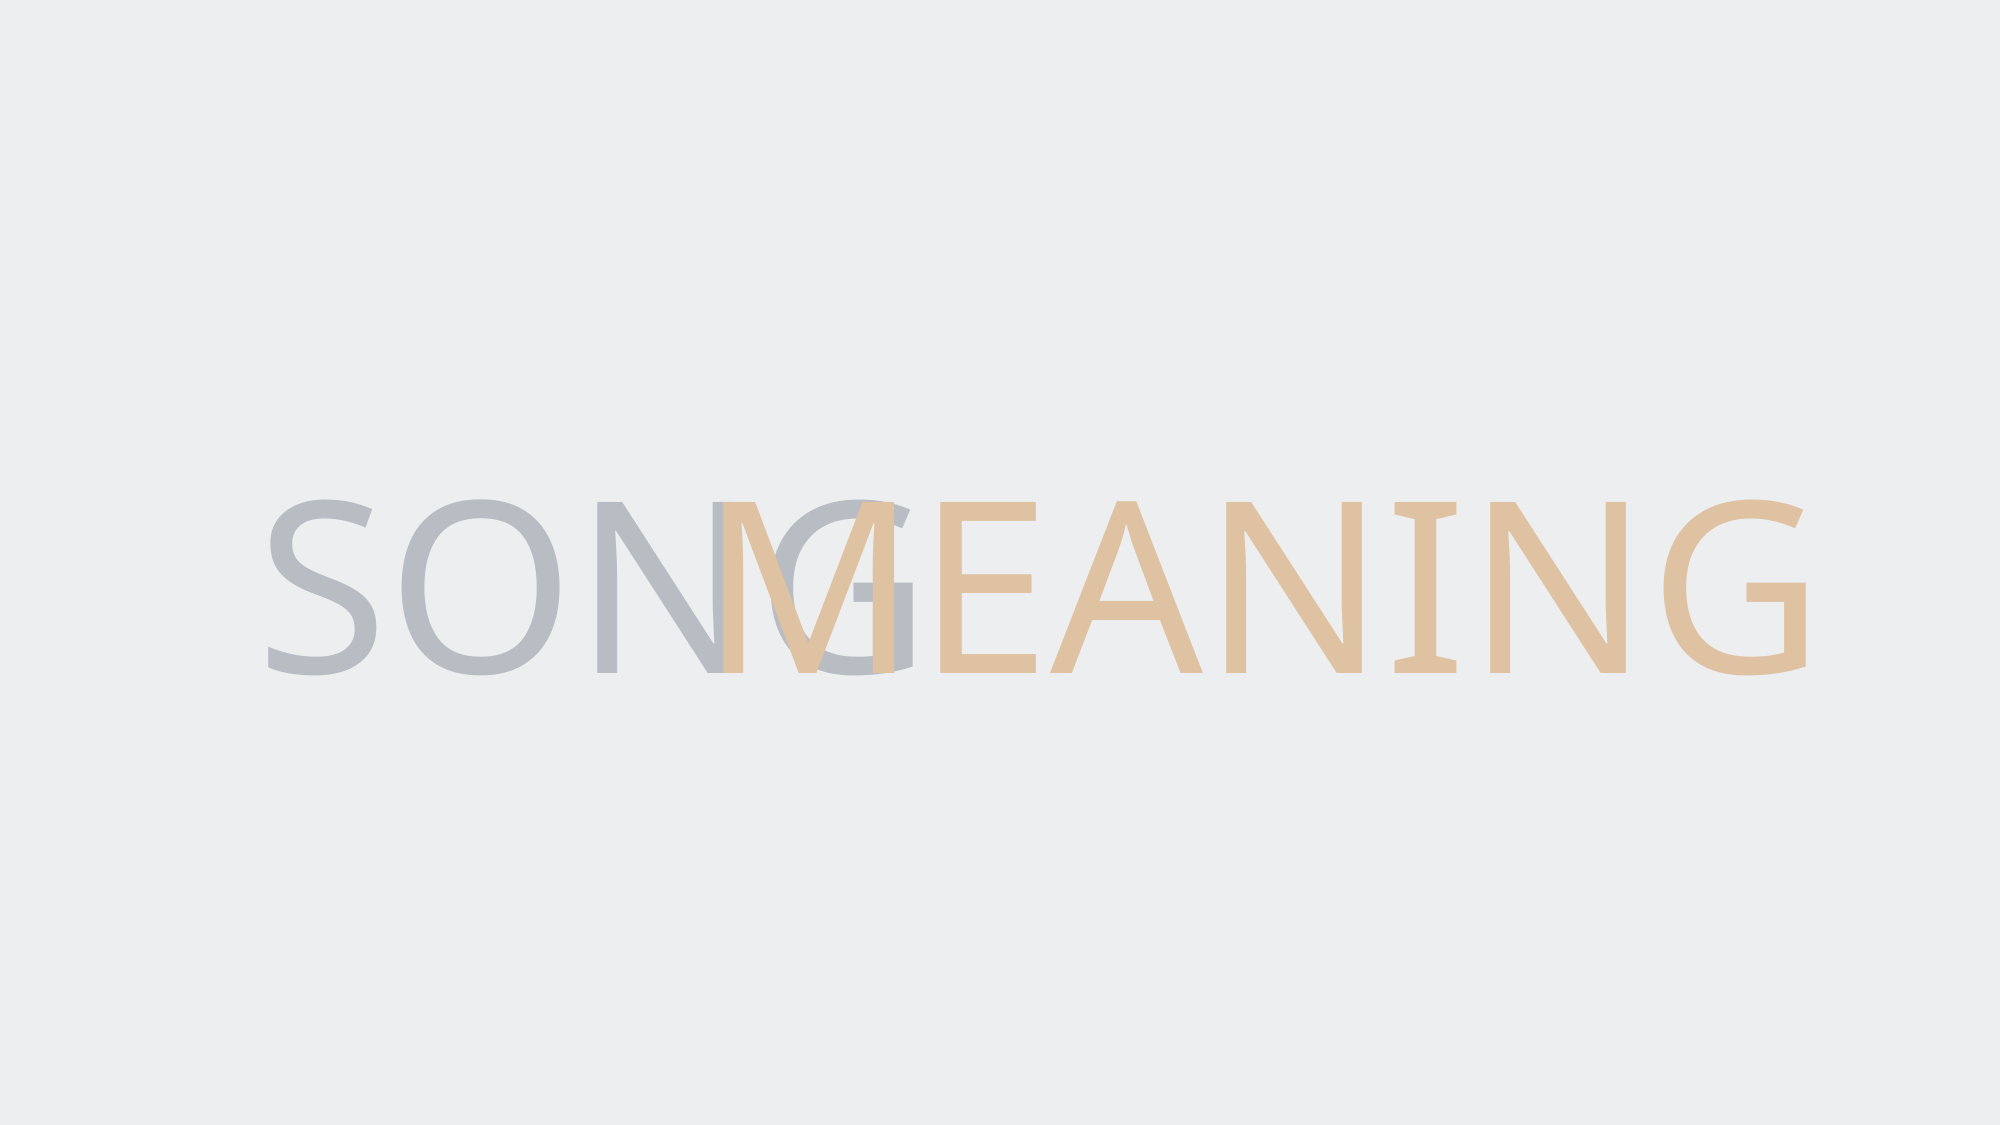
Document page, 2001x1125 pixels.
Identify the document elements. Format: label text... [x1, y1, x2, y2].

text_box MEANING [685, 426, 1839, 729]
text_box SONG [241, 426, 685, 729]
